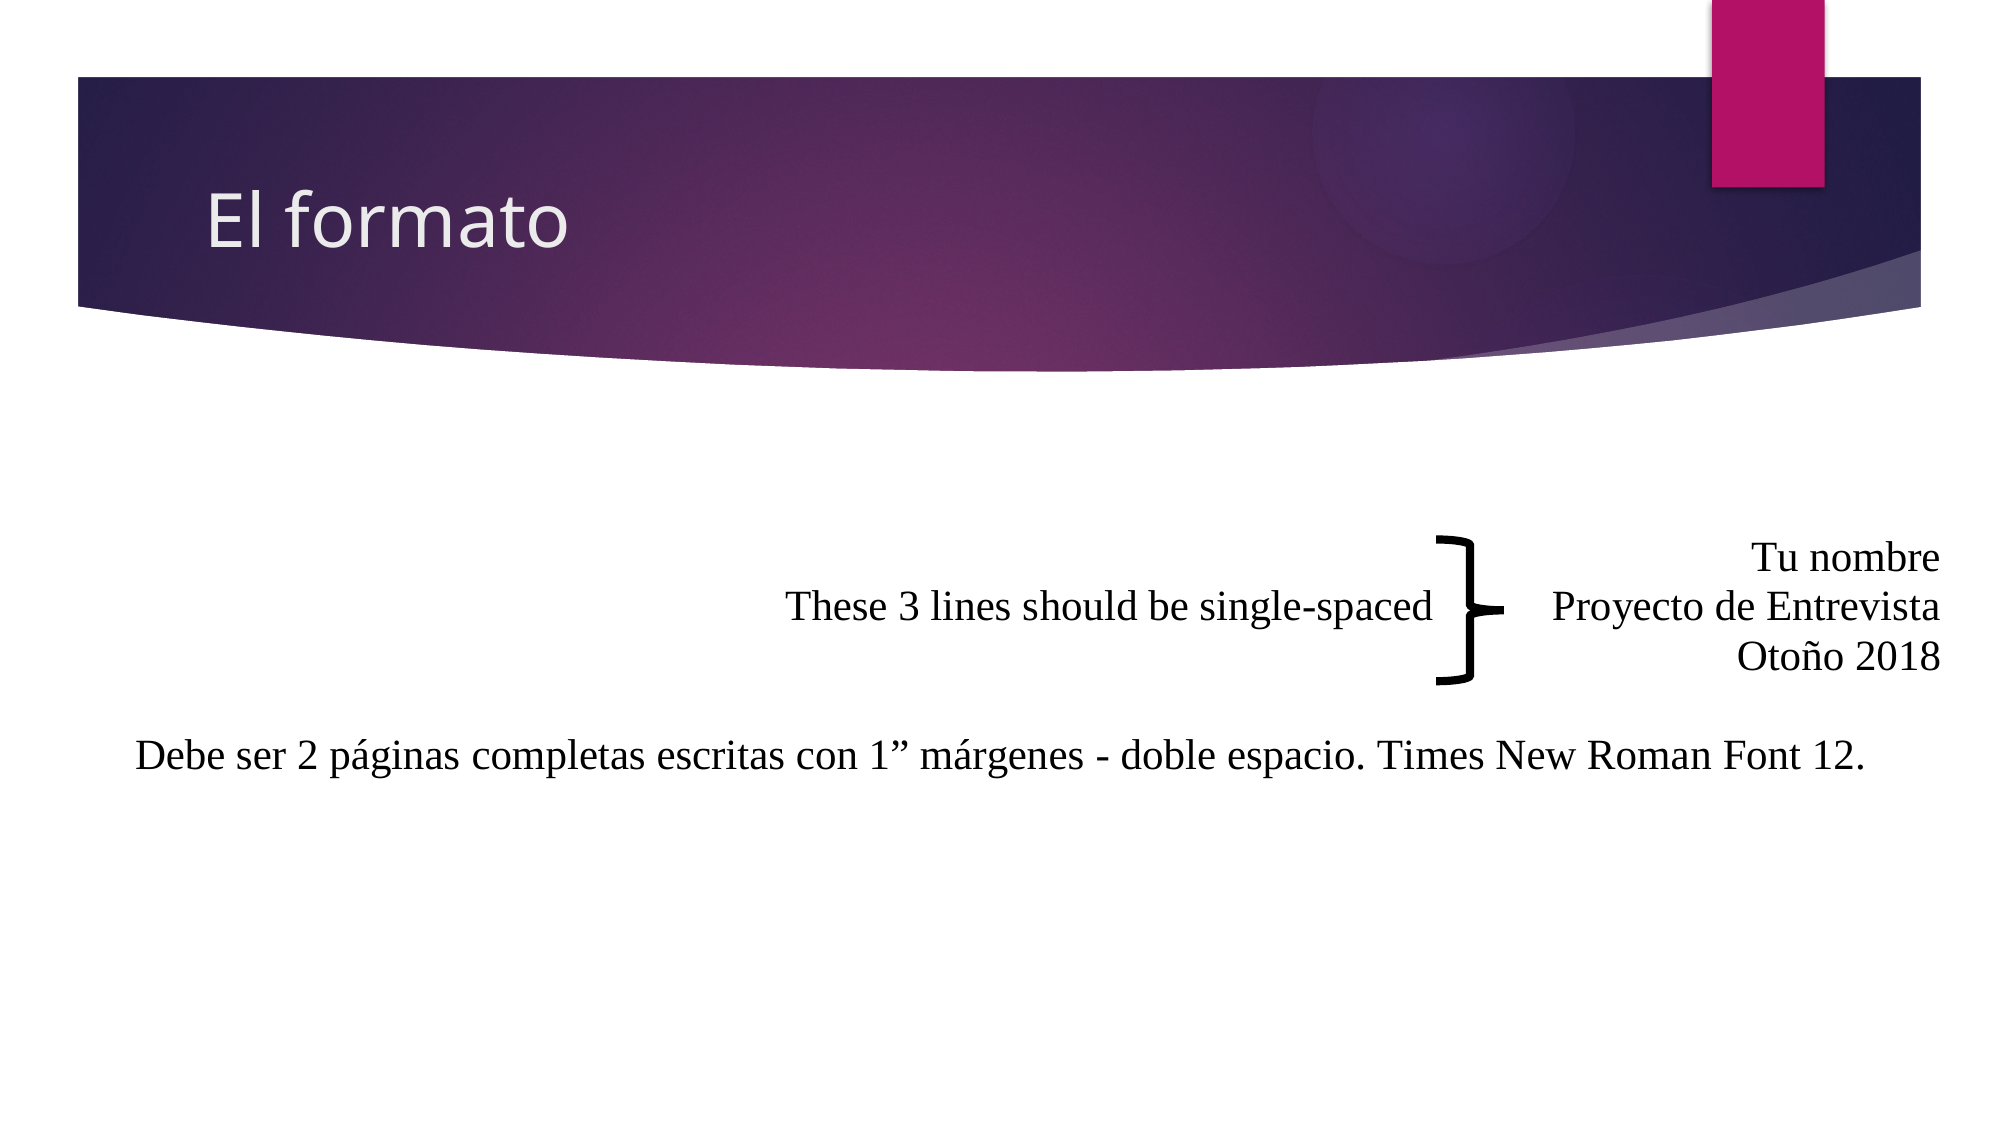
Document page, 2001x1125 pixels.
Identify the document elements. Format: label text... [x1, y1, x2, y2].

title El formato [189, 159, 1627, 276]
picture [5, 482, 1944, 781]
